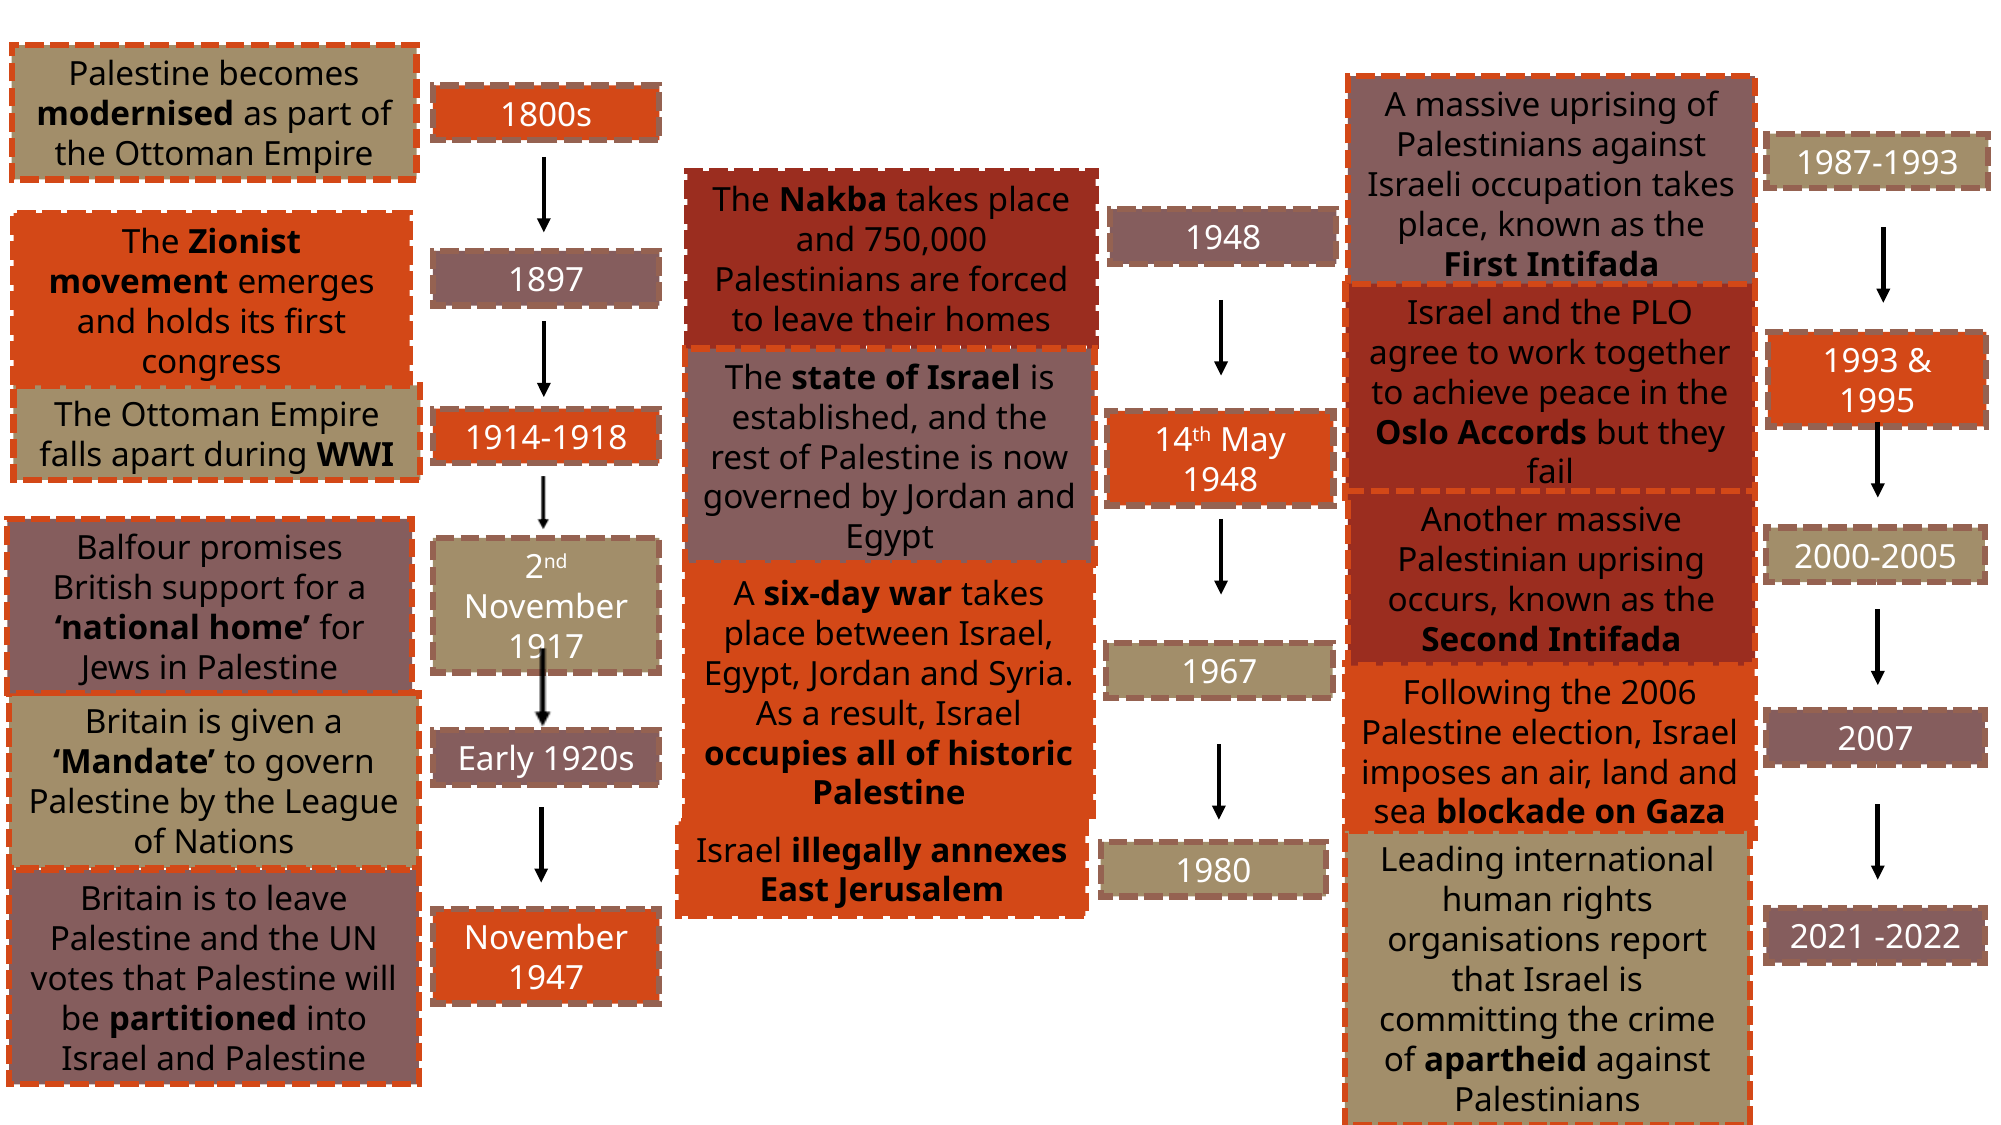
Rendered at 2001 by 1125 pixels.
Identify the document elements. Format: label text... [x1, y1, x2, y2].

text_box Following the 2006 Palestine election, Israel imposes an air, land and sea blockade on Gaza [1344, 663, 1756, 839]
text_box 1948 [1109, 208, 1337, 265]
text_box Leading international human rights organisations report that Israel is committing the crime of apartheid against Palestinians [1344, 830, 1751, 1125]
text_box Israel and the PLO agree to work together to achieve peace in the Oslo Accords but they fail [1345, 283, 1756, 499]
text_box 1914-1918 [432, 408, 660, 464]
text_box 2021 -2022 [1765, 907, 1986, 964]
text_box 2nd November 1917 [432, 537, 660, 673]
text_box Balfour promises British support for a ‘national home’ for Jews in Palestine [6, 518, 413, 694]
text_box Britain is given a ‘Mandate’ to govern Palestine by the League of Nations [8, 692, 420, 869]
text_box The Nakba takes place and 750,000 Palestinians are forced to leave their homes [686, 170, 1097, 347]
text_box Early 1920s [432, 729, 660, 786]
text_box 2000-2005 [1765, 527, 1986, 583]
text_box Israel illegally annexes East Jerusalem [678, 820, 1086, 917]
text_box 1800s [432, 84, 660, 141]
text_box 2007 [1765, 709, 1986, 765]
text_box 14th May 1948 [1106, 410, 1334, 506]
text_box A six-day war takes place between Israel, Egypt, Jordan and Syria. As a result, Israel occupies all of historic Palestine [684, 564, 1094, 820]
text_box November 1947 [432, 908, 660, 1005]
text_box The Ottoman Empire falls apart during WWI [12, 384, 421, 481]
text_box The Zionist movement emerges and holds its first congress [13, 212, 411, 385]
text_box A massive uprising of Palestinians against Israeli occupation takes place, known as the First Intifada [1347, 75, 1756, 283]
text_box 1987-1993 [1765, 133, 1989, 189]
text_box 1967 [1105, 642, 1334, 699]
picture [524, 647, 558, 741]
text_box The state of Israel is established, and the rest of Palestine is now governed by Jordan and Egypt [684, 348, 1096, 564]
text_box 1980 [1100, 841, 1327, 897]
text_box Another massive Palestinian uprising occurs, known as the Second Intifada [1347, 490, 1756, 667]
text_box 1993 & 1995 [1767, 331, 1987, 427]
text_box 1897 [432, 250, 660, 307]
text_box Palestine becomes modernised as part of the Ottoman Empire [11, 44, 418, 181]
text_box Britain is to leave Palestine and the UN votes that Palestine will be partitioned into Israel and Palestine [8, 869, 420, 1085]
picture [530, 475, 554, 539]
